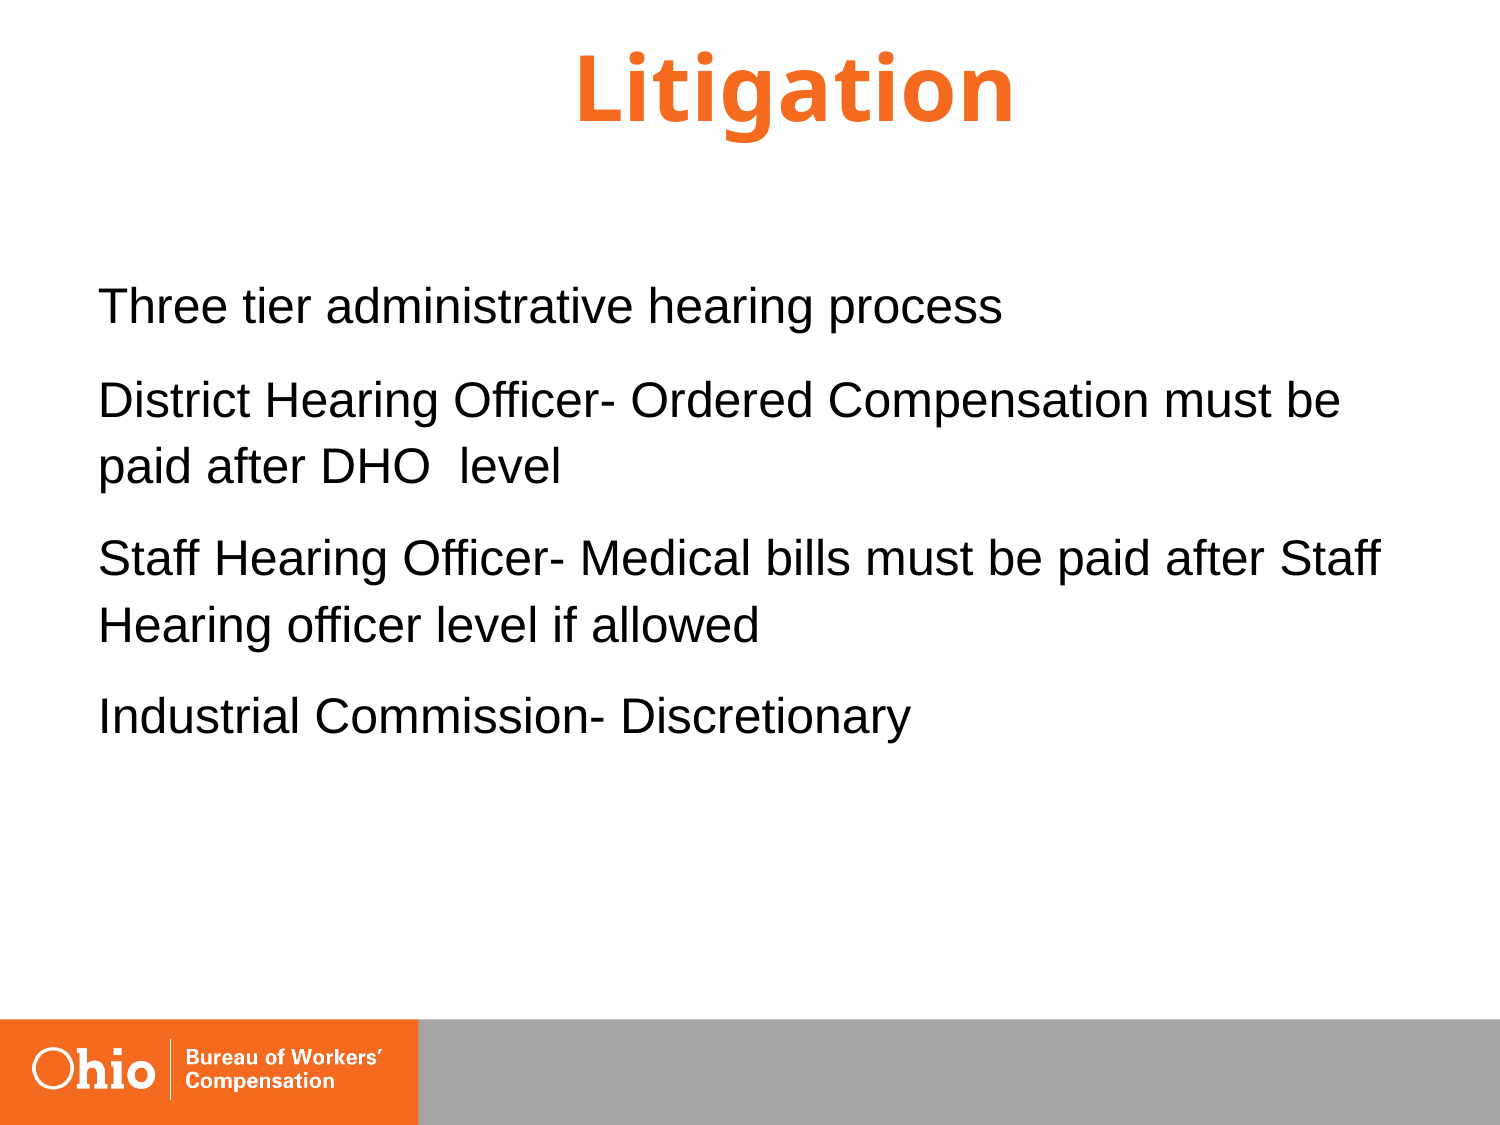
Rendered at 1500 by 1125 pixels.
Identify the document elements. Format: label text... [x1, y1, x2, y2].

list Three tier administrative hearing process District Hearing Officer- Ordered Compensation must be paid after DHO level Staff Hearing Officer- Medical bills must be paid after Staff Hearing officer level if allowed Industrial Commission- Discretionary [26, 260, 1437, 920]
title Litigation [164, 44, 1426, 233]
picture [32, 1039, 382, 1100]
